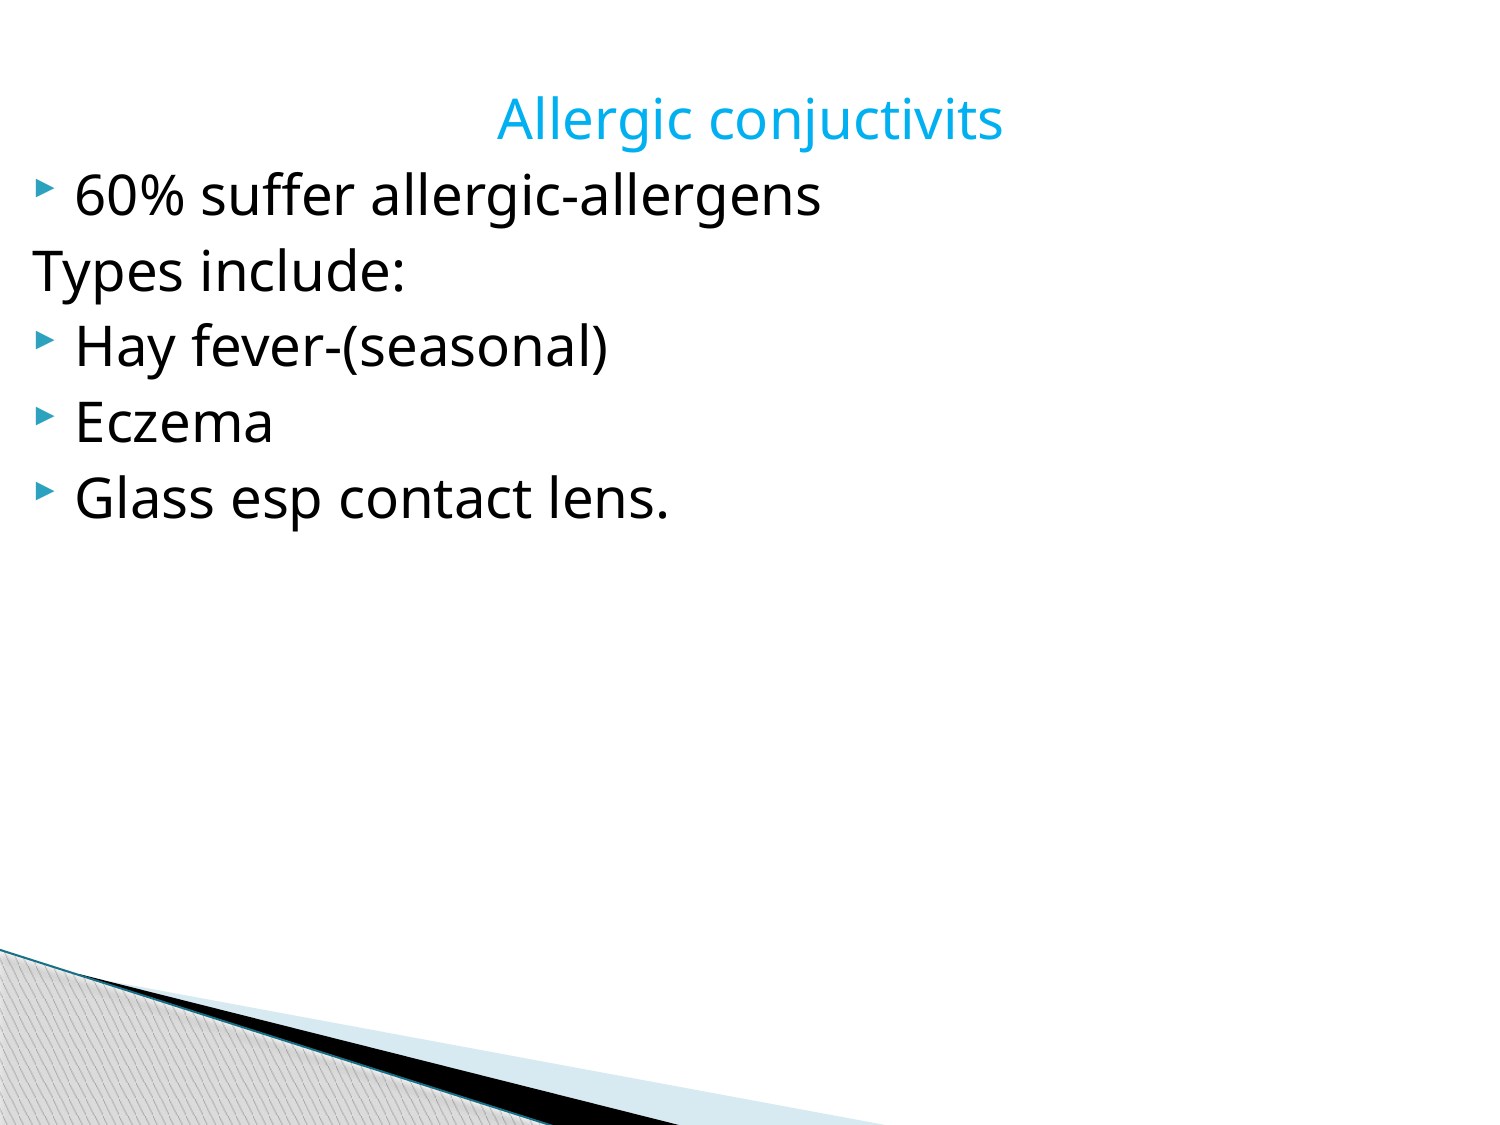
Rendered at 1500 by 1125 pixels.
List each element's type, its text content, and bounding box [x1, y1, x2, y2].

list Allergic conjuctivits 60% suffer allergic-allergens Types include: Hay fever-(seasonal) Eczema Glass esp contact lens. [0, 0, 1500, 1125]
